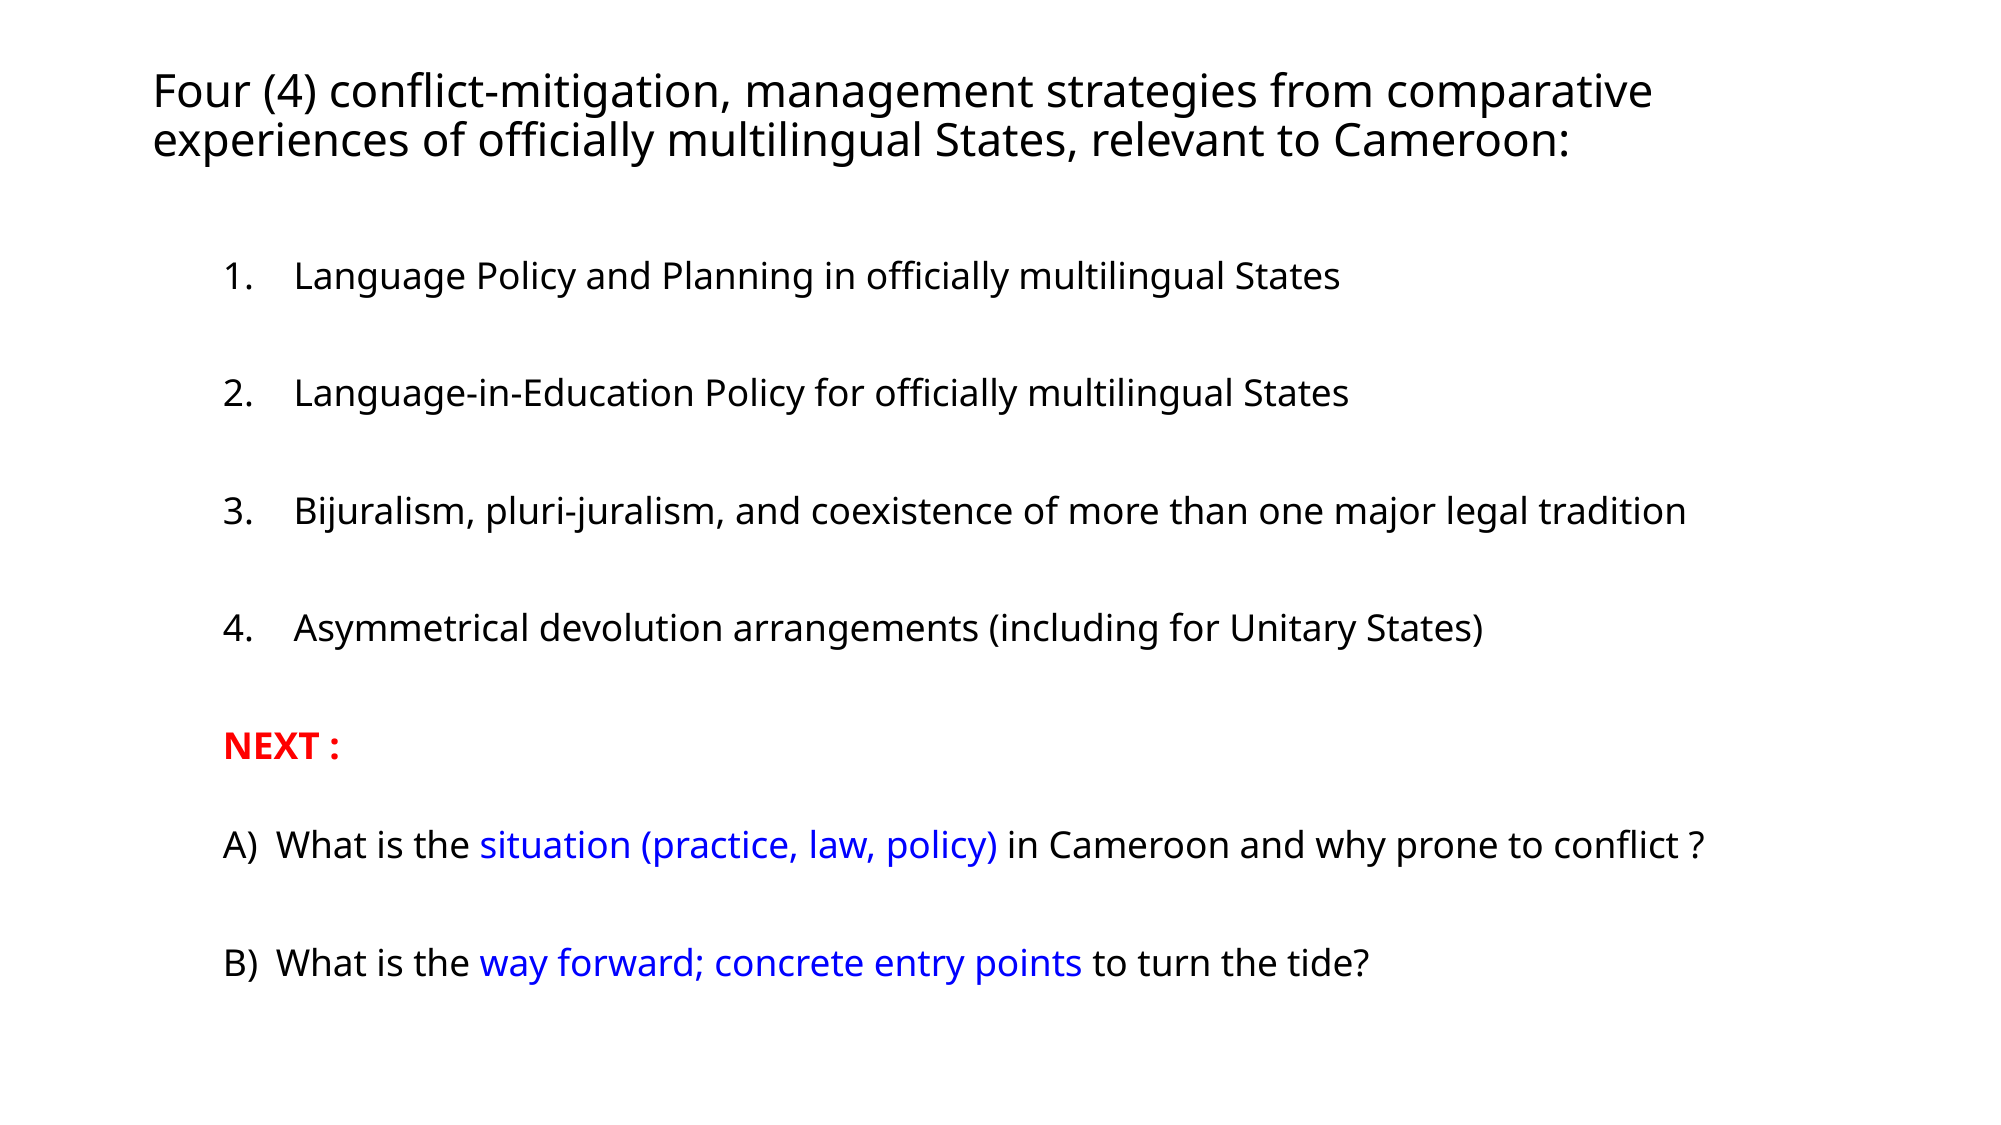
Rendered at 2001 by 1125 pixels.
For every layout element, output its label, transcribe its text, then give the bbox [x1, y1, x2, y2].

list Language Policy and Planning in officially multilingual States Language-in-Education Policy for officially multilingual States Bijuralism, pluri-juralism, and coexistence of more than one major legal tradition Asymmetrical devolution arrangements (including for Unitary States) NEXT : What is the situation (practice, law, policy) in Cameroon and why prone to conflict ? What is the way forward; concrete entry points to turn the tide? [137, 195, 1863, 995]
title Four (4) conflict-mitigation, management strategies from comparative experiences of officially multilingual States, relevant to Cameroon: [137, 63, 1863, 195]
